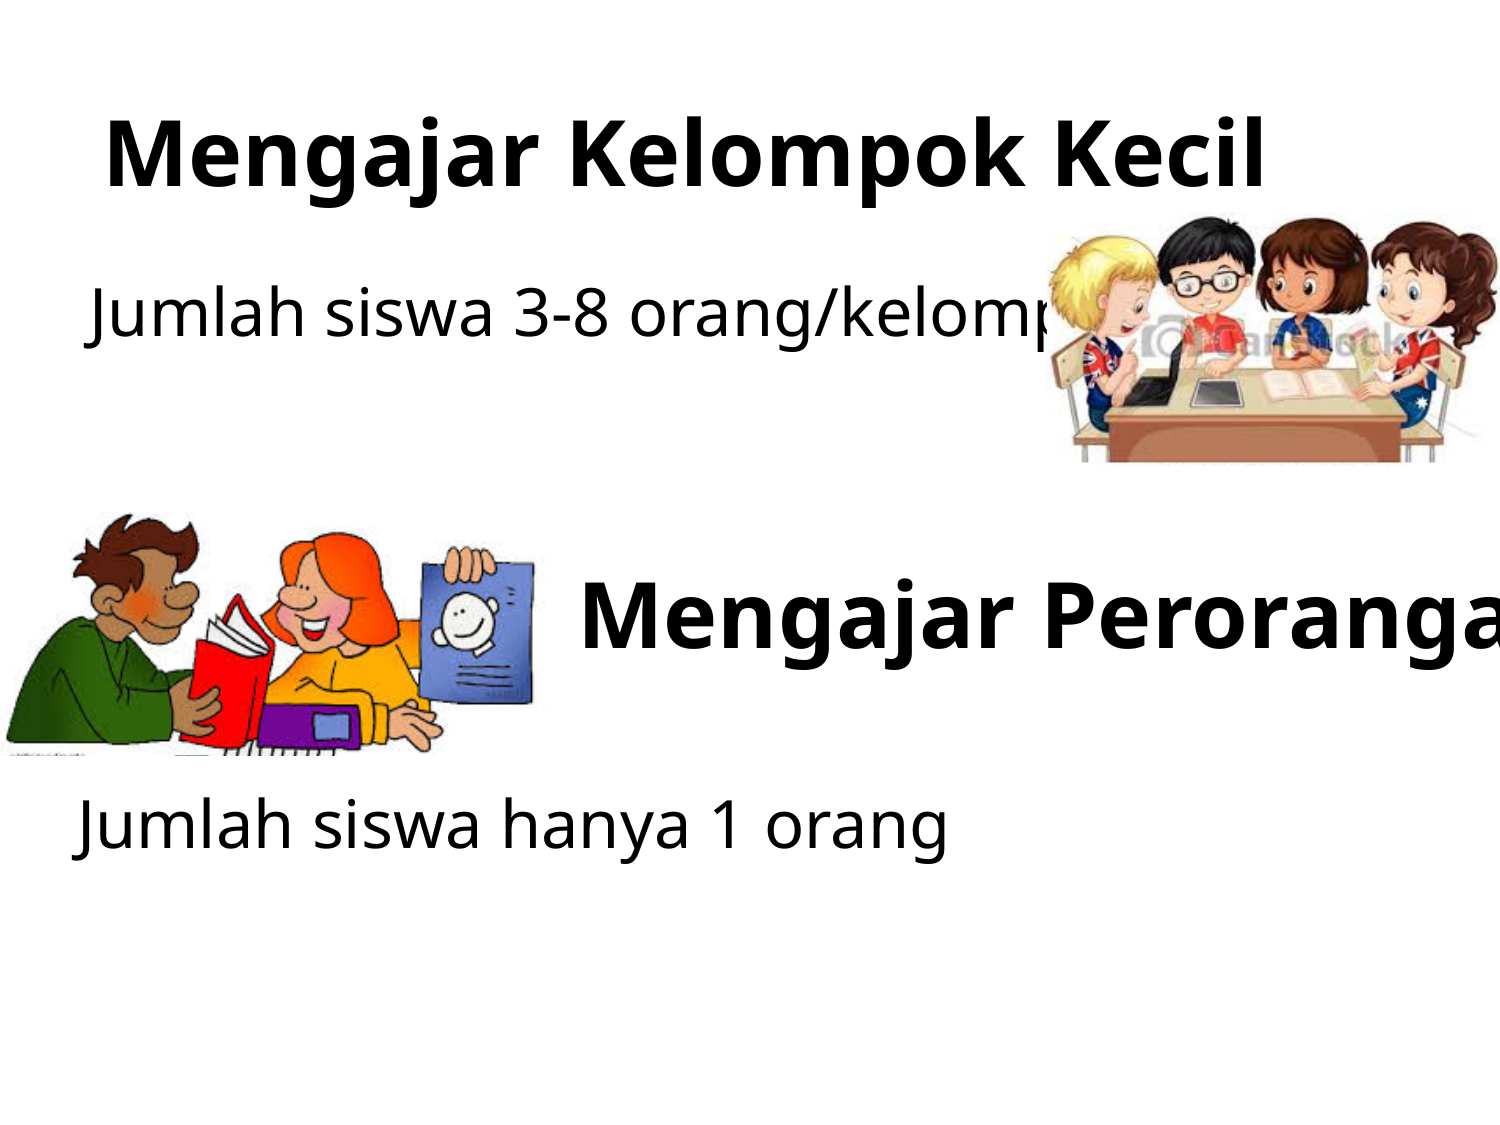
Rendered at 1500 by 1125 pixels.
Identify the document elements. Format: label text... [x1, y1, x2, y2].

text_box Mengajar Perorangan [562, 549, 1500, 675]
text_box Jumlah siswa hanya 1 orang [62, 774, 1425, 870]
picture [1046, 212, 1500, 466]
picture [0, 499, 551, 756]
text_box Jumlah siswa 3-8 orang/kelompok [74, 262, 1041, 358]
text_box Mengajar Kelompok Kecil [87, 87, 1450, 213]
